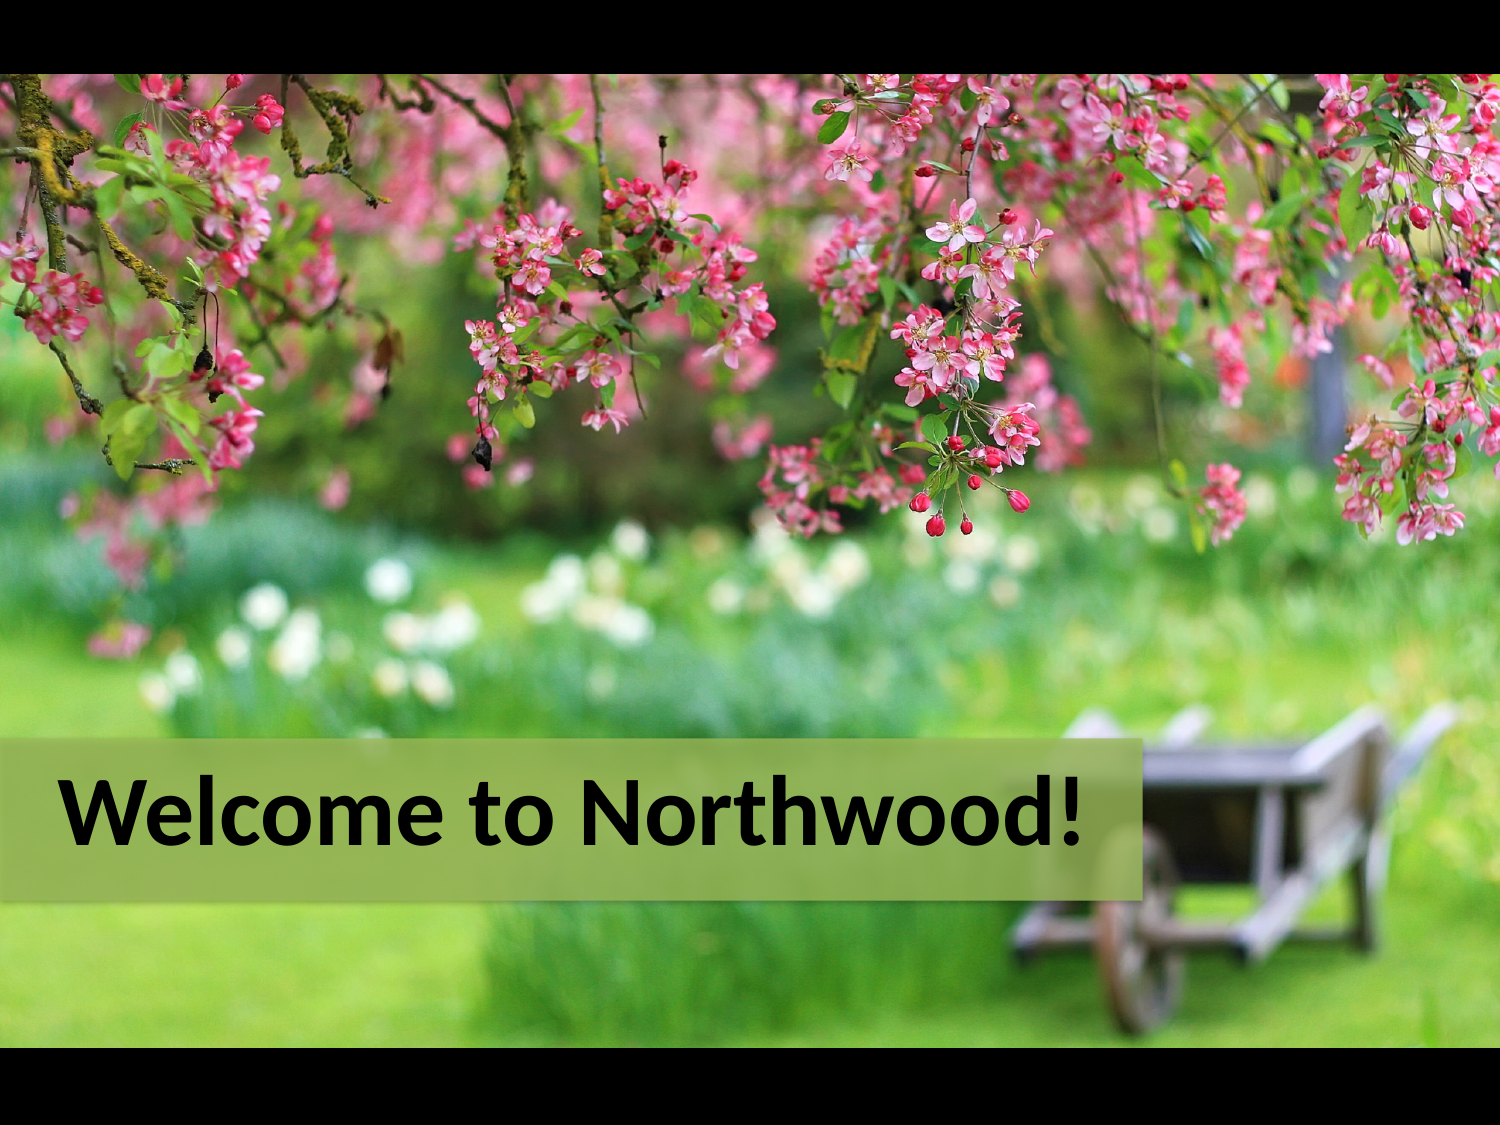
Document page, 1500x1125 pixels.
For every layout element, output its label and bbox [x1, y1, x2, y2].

picture [0, 74, 1500, 1048]
